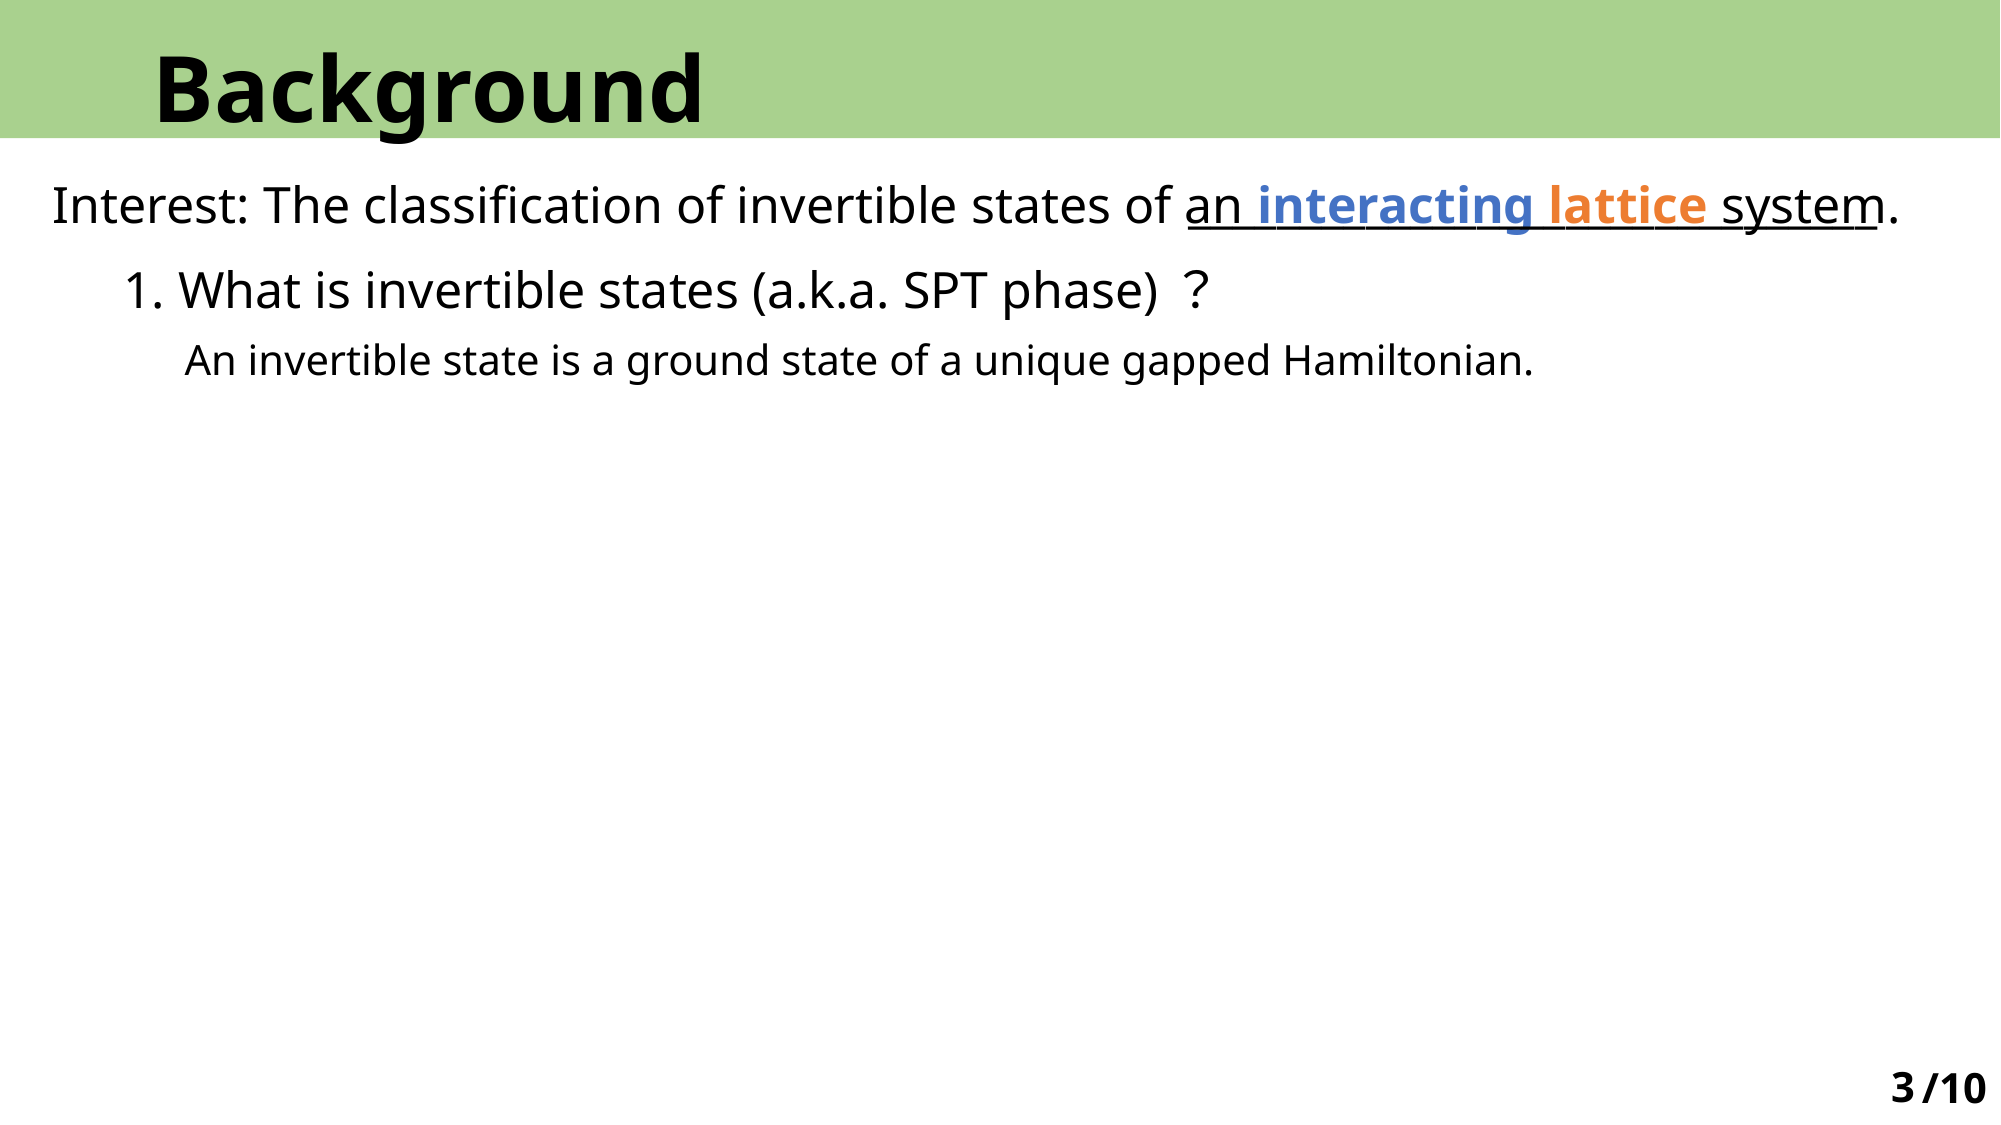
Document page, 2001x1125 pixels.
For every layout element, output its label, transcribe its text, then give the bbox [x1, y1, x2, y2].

text_box 1. What is invertible states (a.k.a. SPT phase)？ [108, 251, 1536, 326]
text_box Interest: The classification of invertible states of an interacting lattice system. [37, 166, 1173, 241]
text_box _______________________________ [1173, 165, 2000, 241]
text_box An invertible state is a ground state of a unique gapped Hamiltonian. [169, 326, 1638, 392]
title Background [137, 0, 1863, 166]
text_box 3 [1876, 1059, 2000, 1121]
